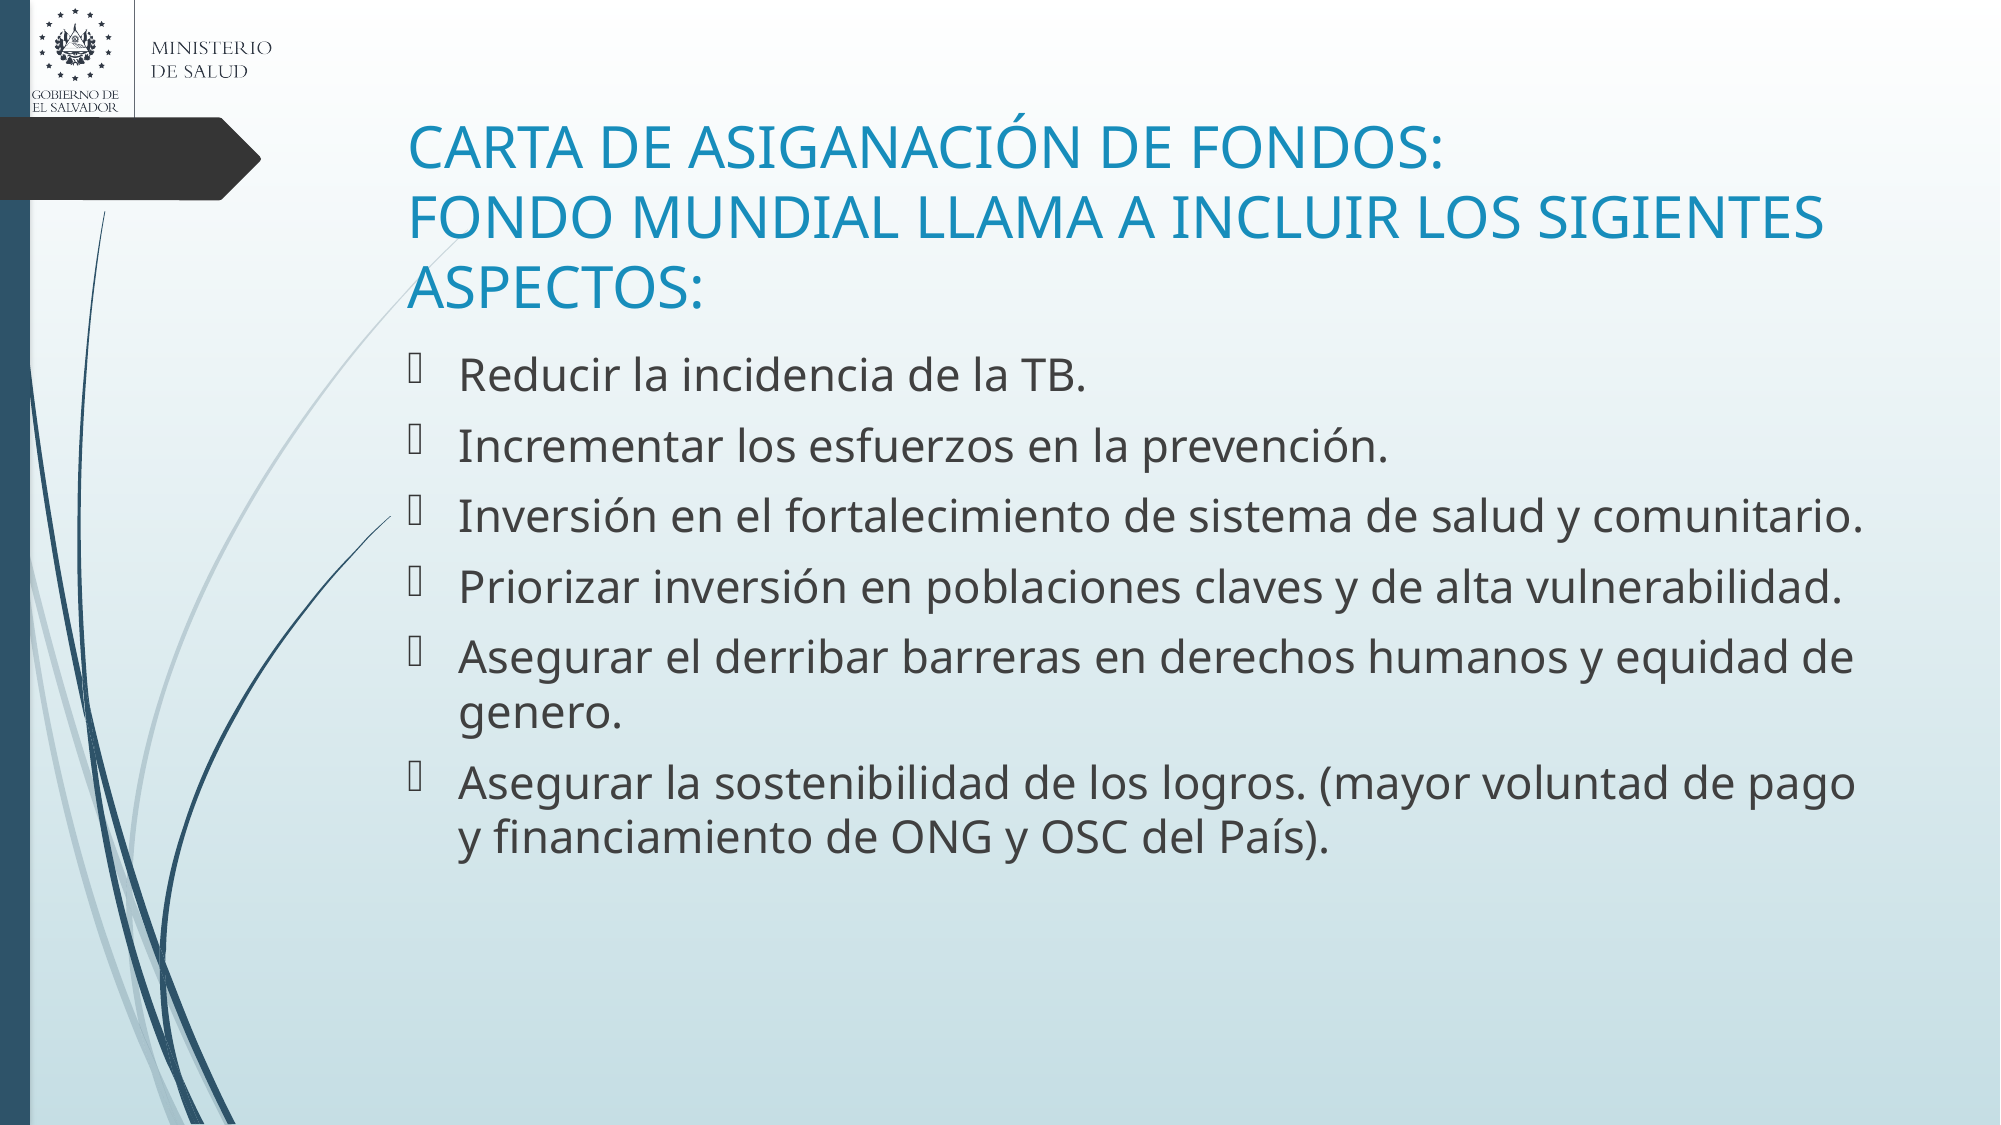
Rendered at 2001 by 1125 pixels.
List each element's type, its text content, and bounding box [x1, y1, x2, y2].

list Reducir la incidencia de la TB. Incrementar los esfuerzos en la prevención. Inversión en el fortalecimiento de sistema de salud y comunitario. Priorizar inversión en poblaciones claves y de alta vulnerabilidad. Asegurar el derribar barreras en derechos humanos y equidad de genero. Asegurar la sostenibilidad de los logros. (mayor voluntad de pago y financiamiento de ONG y OSC del País). [392, 338, 1888, 970]
picture [26, 0, 276, 120]
title CARTA DE ASIGANACIÓN DE FONDOS: FONDO MUNDIAL LLAMA A INCLUIR LOS SIGIENTES ASPECTOS: [392, 102, 1888, 313]
